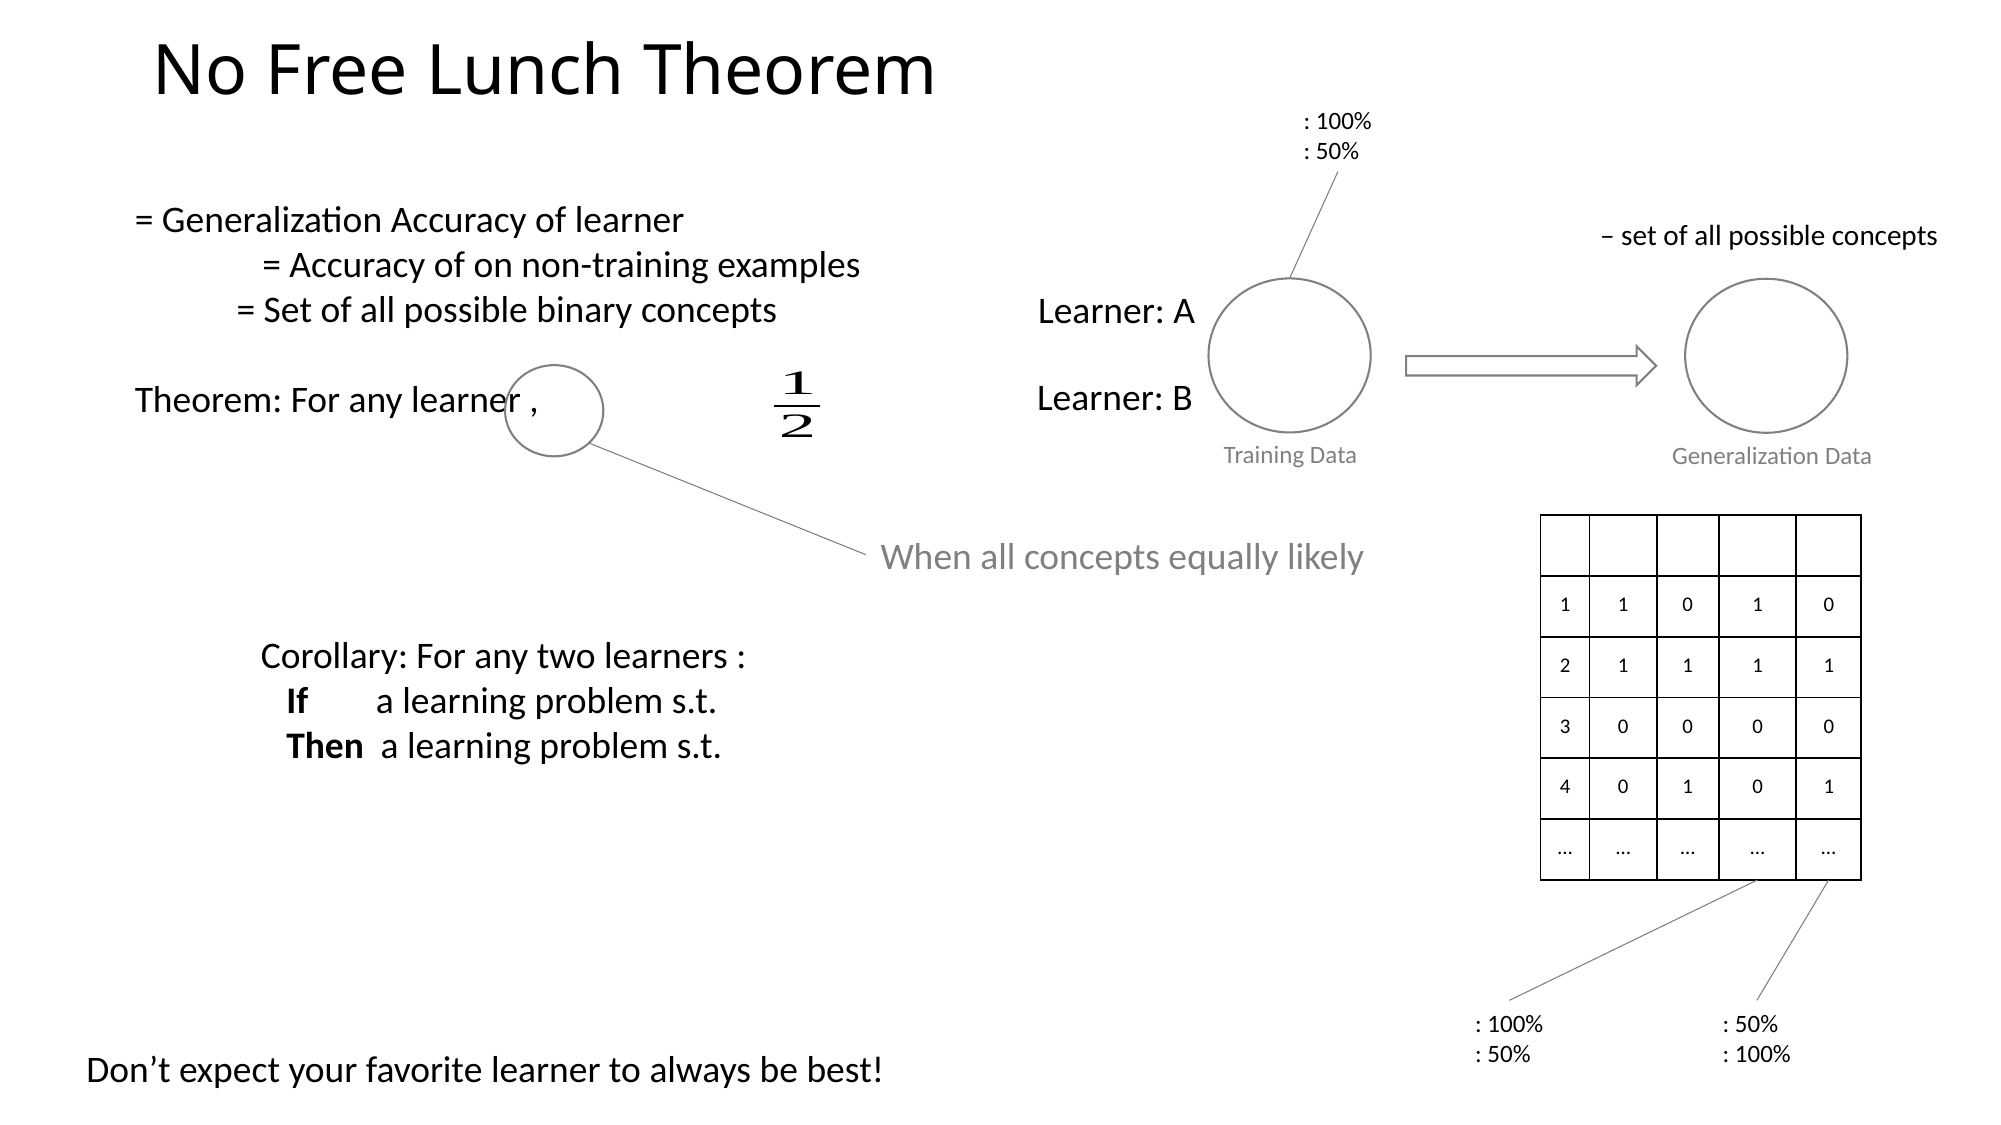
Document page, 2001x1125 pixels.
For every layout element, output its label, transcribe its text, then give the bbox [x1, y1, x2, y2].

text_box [1289, 172, 1338, 279]
text_box Learner: A [1023, 278, 1211, 339]
text_box Training Data [1208, 431, 1373, 476]
text_box [1684, 277, 1849, 432]
text_box [504, 364, 605, 458]
text_box When all concepts equally likely [865, 524, 1380, 585]
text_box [1509, 880, 1756, 1001]
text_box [588, 442, 863, 556]
text_box [1405, 343, 1658, 388]
text_box Generalization Data [1657, 432, 1888, 478]
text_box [1756, 880, 1829, 1001]
text_box Don’t expect your favorite learner to always be best! [71, 1038, 900, 1098]
title No Free Lunch Theorem [137, 26, 1863, 118]
text_box [1207, 277, 1372, 431]
text_box Learner: B [1022, 365, 1209, 425]
